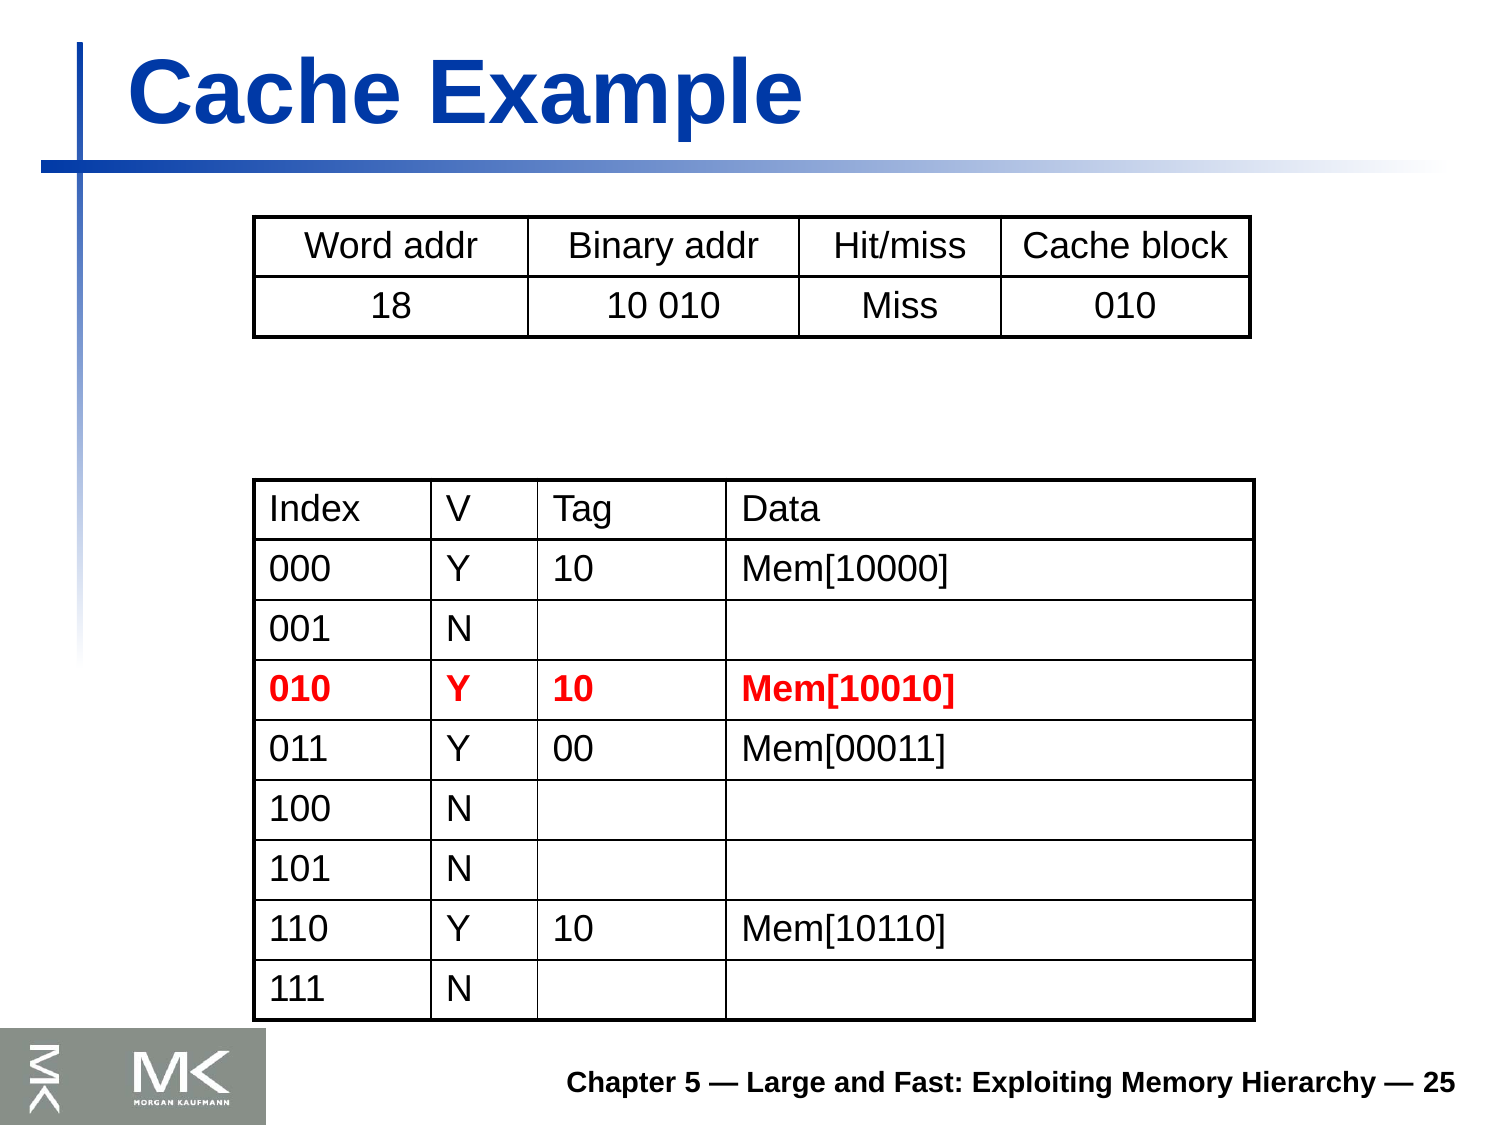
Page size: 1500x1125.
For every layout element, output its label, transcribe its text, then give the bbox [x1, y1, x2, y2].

table_cell 100 [256, 781, 430, 839]
table_cell 10 010 [529, 278, 798, 335]
picture [0, 1028, 266, 1125]
table_cell 010 [1002, 278, 1248, 335]
table_cell [727, 841, 1252, 899]
table_cell Miss [800, 278, 1000, 335]
table_header Index [256, 482, 430, 538]
title Cache Example [112, 23, 1468, 149]
table_cell 110 [256, 901, 430, 959]
table_cell 010 [256, 661, 430, 719]
table_cell 10 [538, 901, 725, 959]
table_header Cache block [1002, 219, 1248, 275]
table_header V [432, 482, 537, 538]
table_cell 001 [256, 601, 430, 659]
table_header Word addr [256, 219, 527, 275]
table_cell Mem[10010] [727, 661, 1252, 719]
table_cell Y [432, 901, 537, 959]
table_cell 10 [538, 541, 725, 599]
table_cell Y [432, 541, 537, 599]
table_cell 011 [256, 721, 430, 779]
table_cell Mem[00011] [727, 721, 1252, 779]
table_cell Y [432, 661, 537, 719]
table_cell 111 [256, 961, 430, 1018]
table_header Hit/miss [800, 219, 1000, 275]
table_cell 00 [538, 721, 725, 779]
table_cell [538, 961, 725, 1018]
table_header Tag [538, 482, 725, 538]
table_cell N [432, 601, 537, 659]
table_cell [538, 841, 725, 899]
table_header Binary addr [529, 219, 798, 275]
table_cell Mem[10000] [727, 541, 1252, 599]
table_cell 10 [538, 661, 725, 719]
table_cell 101 [256, 841, 430, 899]
table_cell Mem[10110] [727, 901, 1252, 959]
table_cell N [432, 841, 537, 899]
table_header Data [727, 482, 1252, 538]
footer Chapter 5 — Large and Fast: Exploiting Memory Hierarchy — 25 [277, 1046, 1471, 1106]
table_cell [538, 781, 725, 839]
table_cell [727, 781, 1252, 839]
table_cell Y [432, 721, 537, 779]
table_cell N [432, 781, 537, 839]
table_cell [538, 601, 725, 659]
table_cell 000 [256, 541, 430, 599]
table_cell 18 [256, 278, 527, 335]
table_cell N [432, 961, 537, 1018]
table_cell [727, 601, 1252, 659]
table_cell [727, 961, 1252, 1018]
